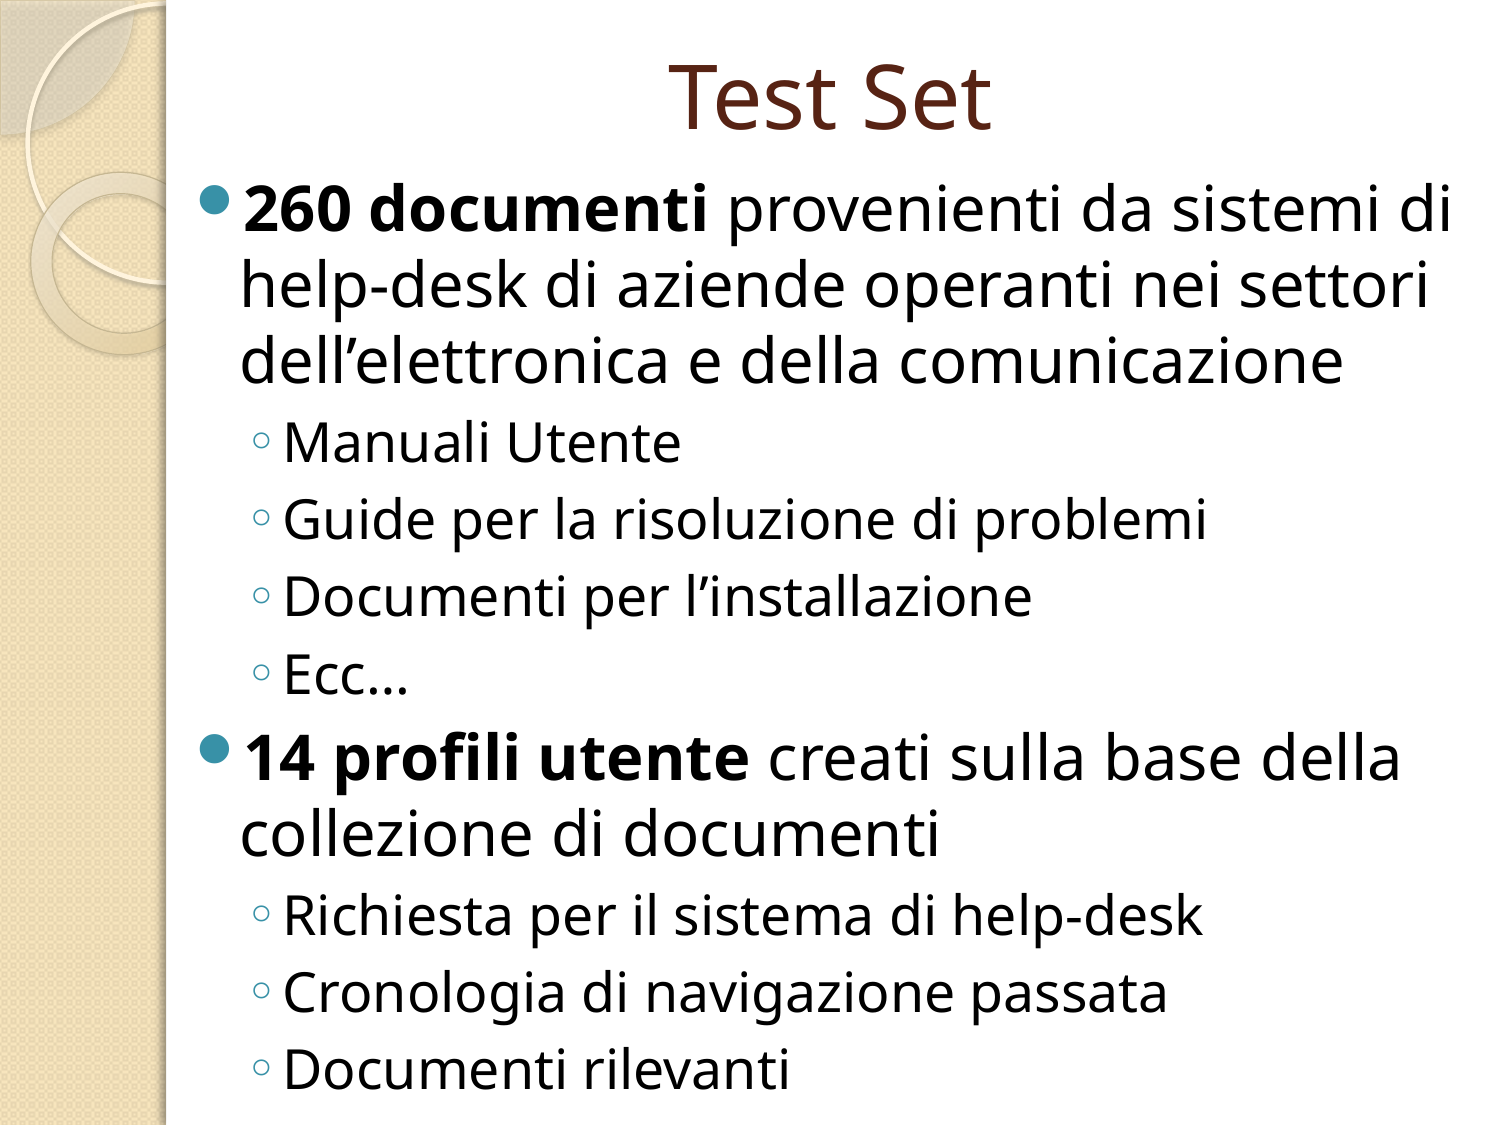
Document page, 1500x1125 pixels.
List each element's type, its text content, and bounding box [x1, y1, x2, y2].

title Test Set [162, 0, 1500, 188]
list 260 documenti provenienti da sistemi di help-desk di aziende operanti nei settori dell’elettronica e della comunicazione Manuali Utente Guide per la risoluzione di problemi Documenti per l’installazione Ecc… 14 profili utente creati sulla base della collezione di documenti Richiesta per il sistema di help-desk Cronologia di navigazione passata Documenti rilevanti [168, 160, 1500, 1125]
